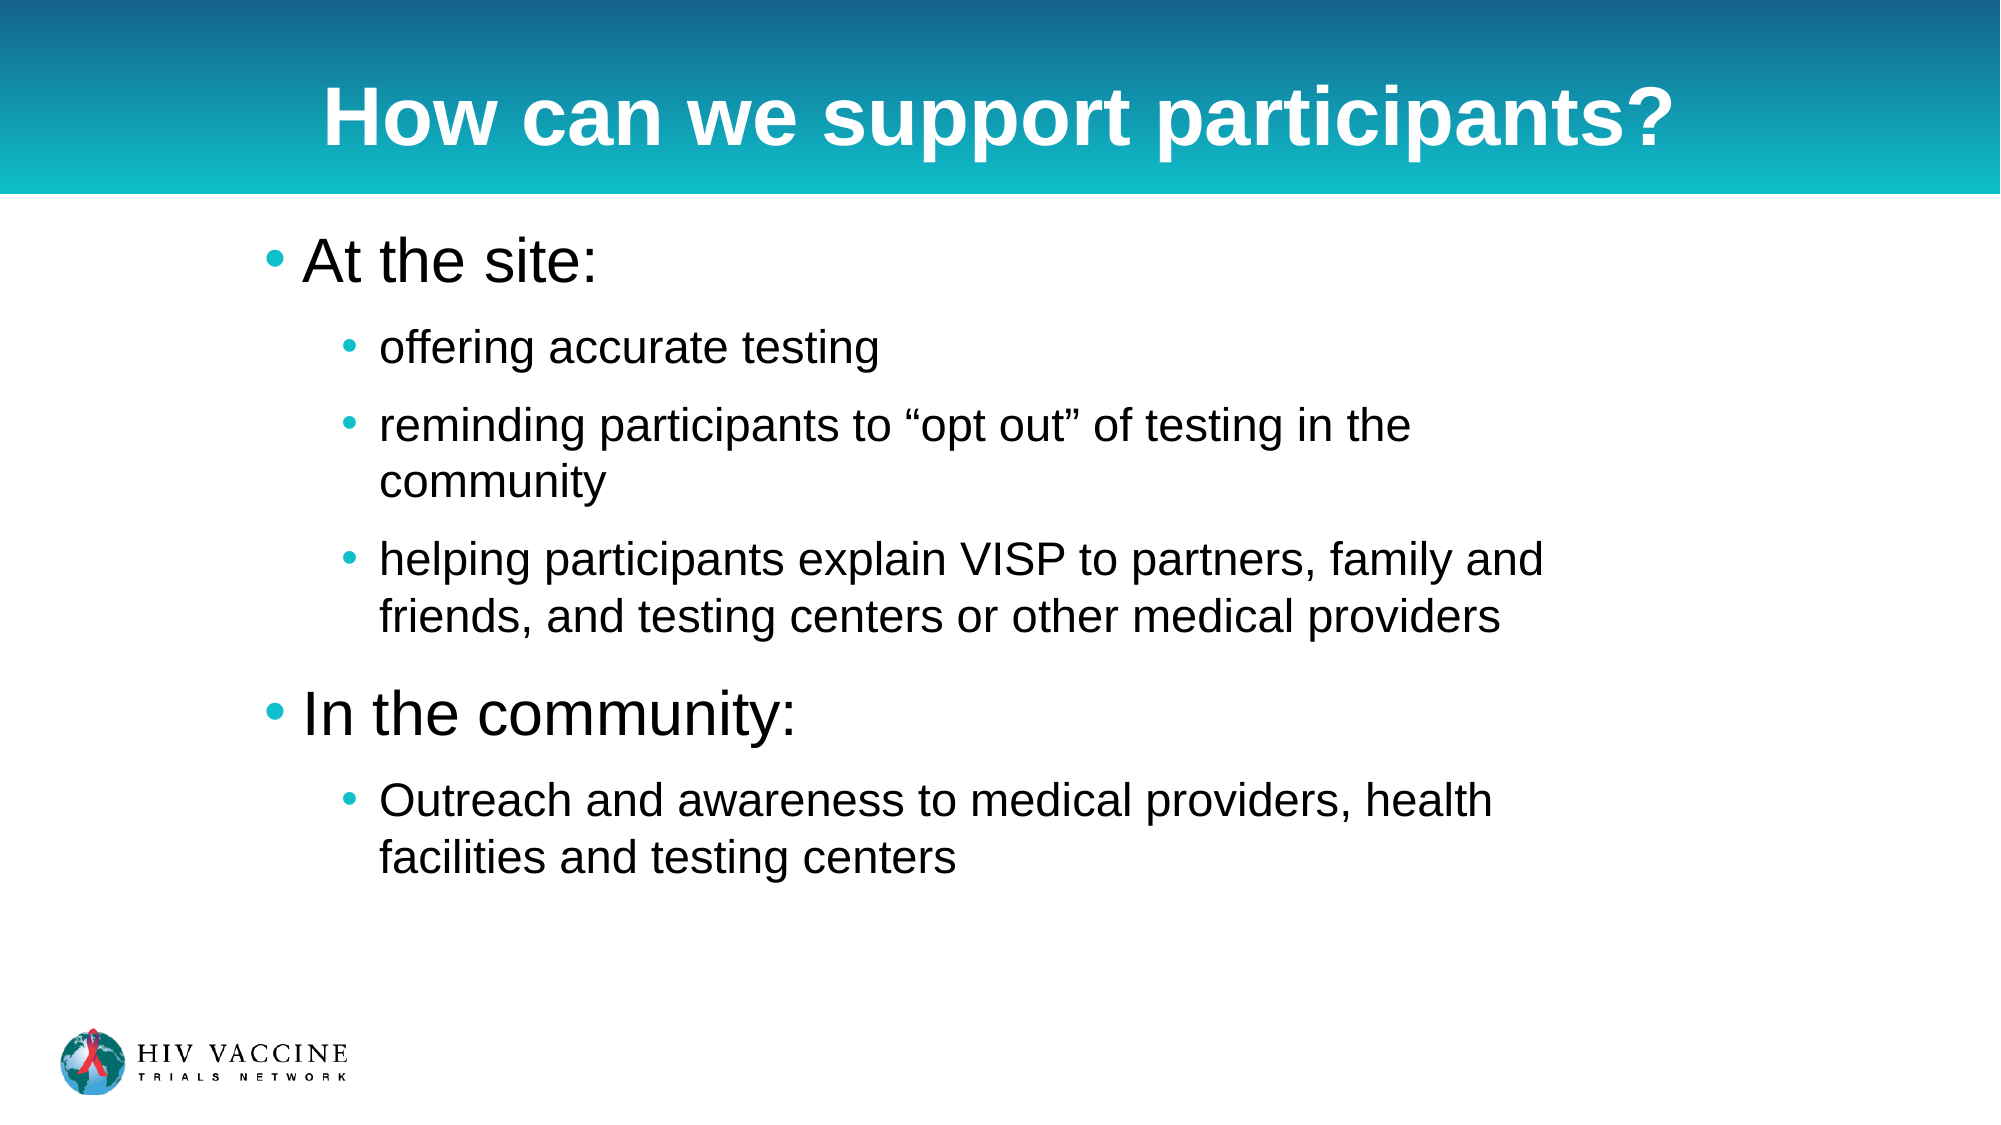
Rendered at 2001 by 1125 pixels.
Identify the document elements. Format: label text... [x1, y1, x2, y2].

list At the site: offering accurate testing reminding participants to “opt out” of testing in the community helping participants explain VISP to partners, family and friends, and testing centers or other medical providers In the community: Outreach and awareness to medical providers, health facilities and testing centers [249, 212, 1563, 913]
title How can we support participants? [249, 50, 1750, 188]
picture [60, 1028, 347, 1095]
